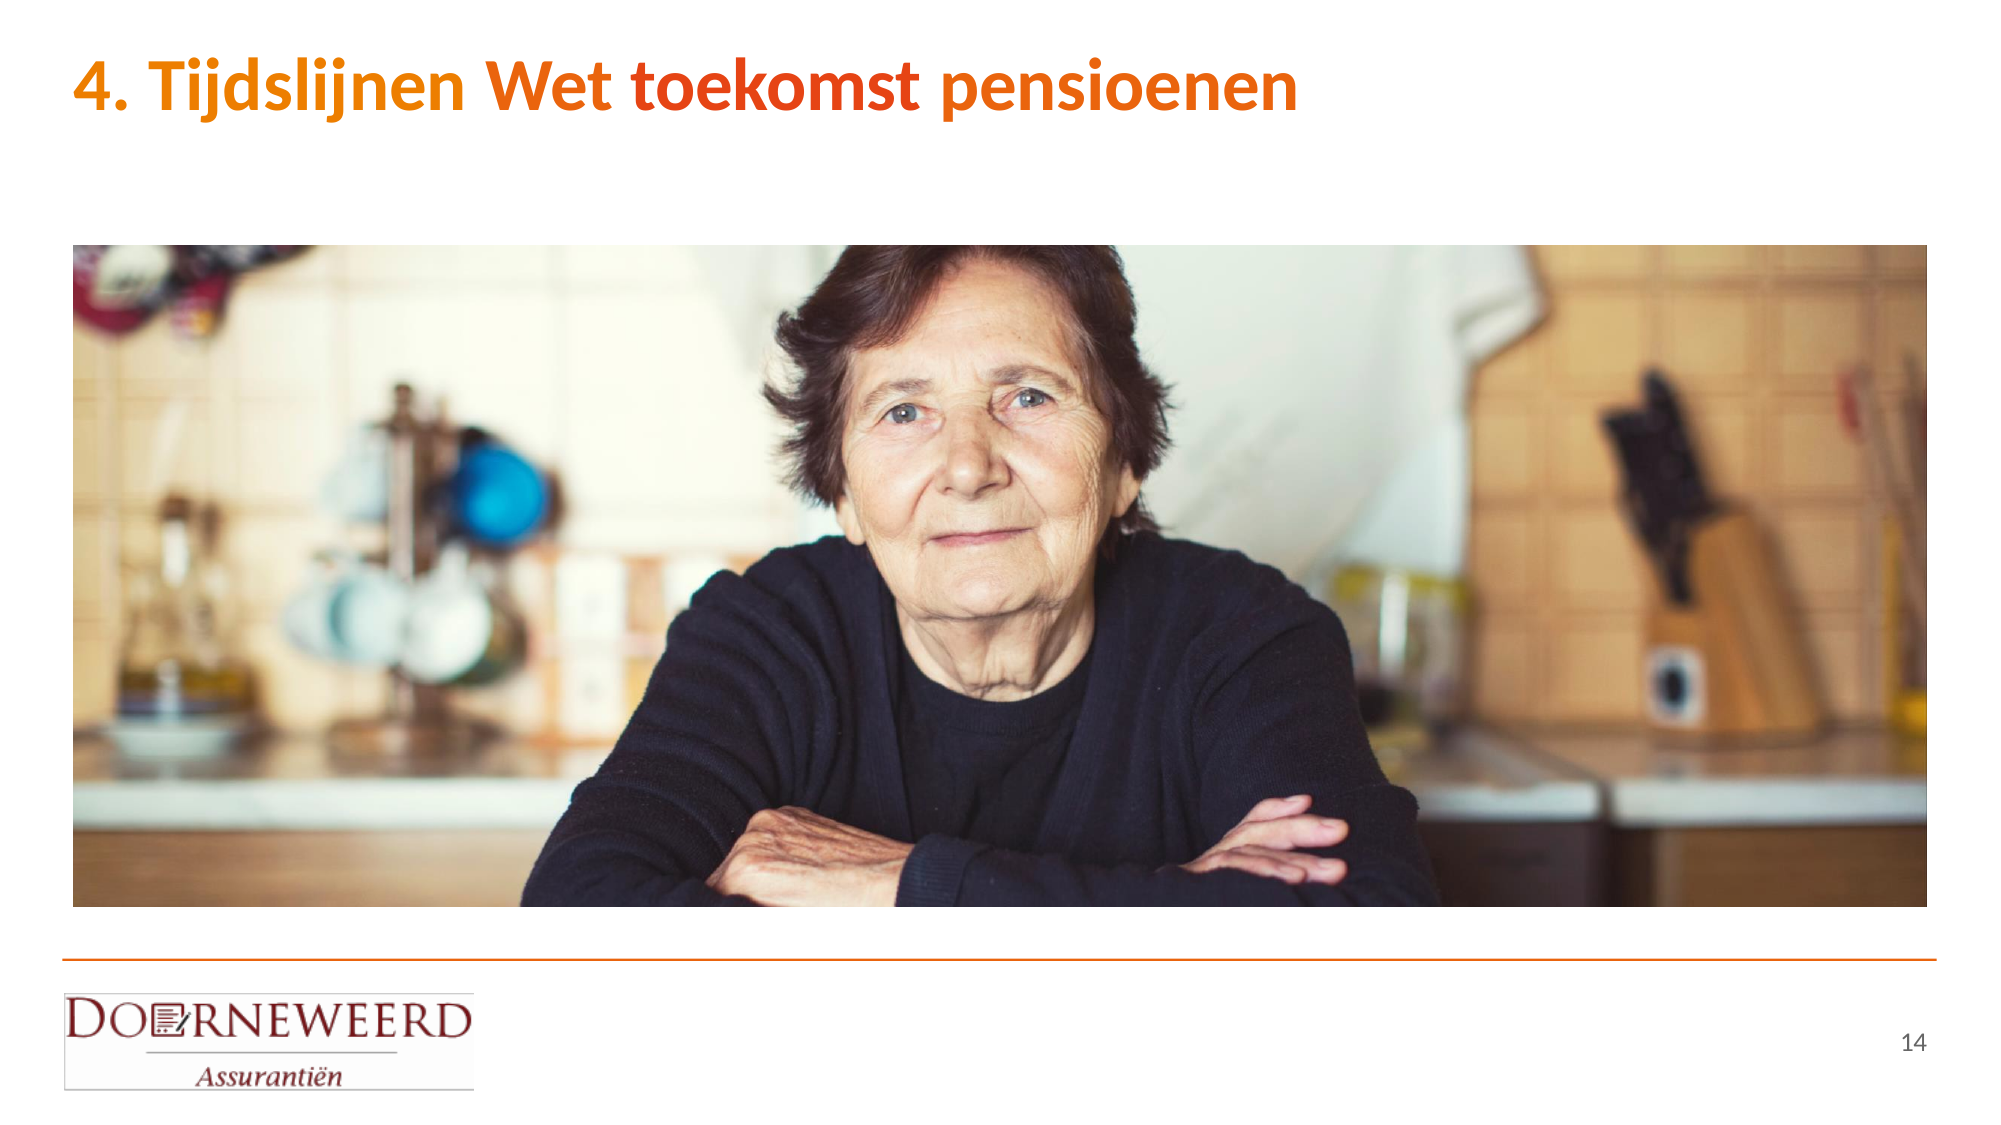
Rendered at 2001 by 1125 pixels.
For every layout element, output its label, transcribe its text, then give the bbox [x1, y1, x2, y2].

picture [63, 993, 474, 1093]
picture [72, 245, 1927, 907]
title 4. Tijdslijnen Wet toekomst pensioenen [71, 6, 1882, 224]
slide_number 14 [1893, 1028, 1937, 1125]
